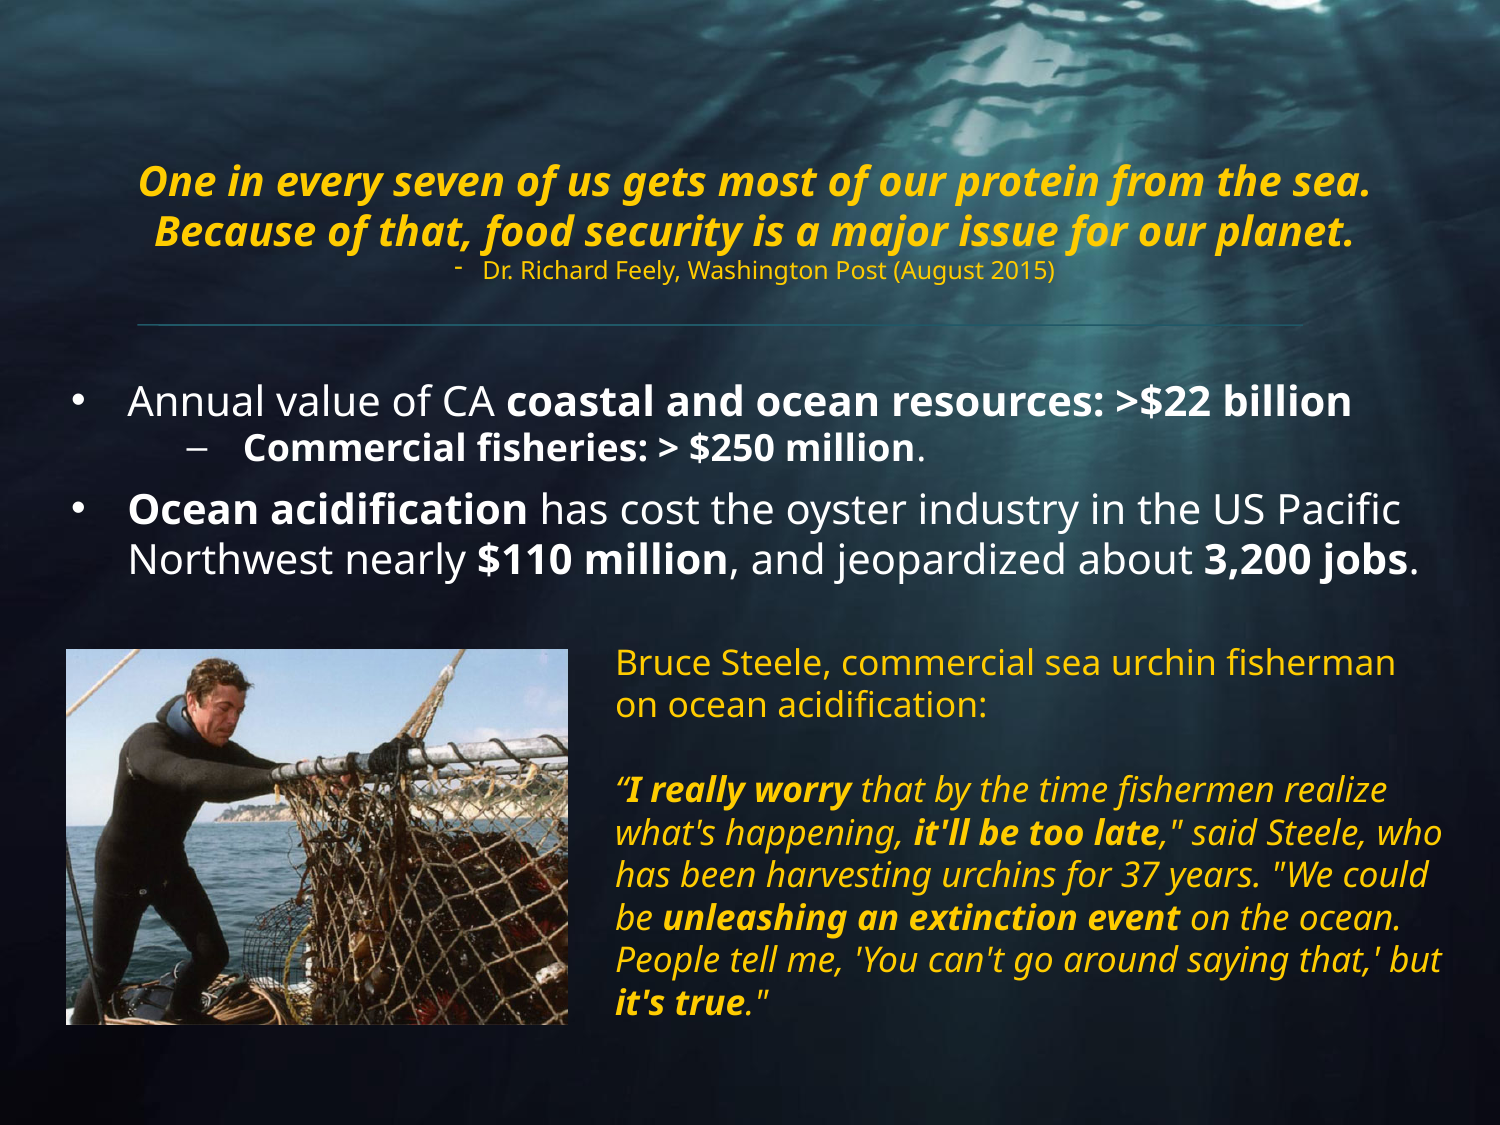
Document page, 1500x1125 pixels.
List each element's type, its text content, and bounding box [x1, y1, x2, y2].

title Bruce Steele, commercial sea urchin fisherman on ocean acidification: “I really worry that by the time fishermen realize what's happening, it'll be too late," said Steele, who has been harvesting urchins for 37 years. "We could be unleashing an extinction event on the ocean. People tell me, 'You can't go around saying that,' but it's true." [600, 587, 1461, 1075]
picture [0, 0, 1500, 1125]
text_box One in every seven of us gets most of our protein from the sea. Because of that, food security is a major issue for our planet. Dr. Richard Feely, Washington Post (August 2015) Annual value of CA coastal and ocean resources: >$22 billion Commercial fisheries: > $250 million. Ocean acidification has cost the oyster industry in the US Pacific Northwest nearly $110 million, and jeopardized about 3,200 jobs. [66, 149, 1444, 584]
